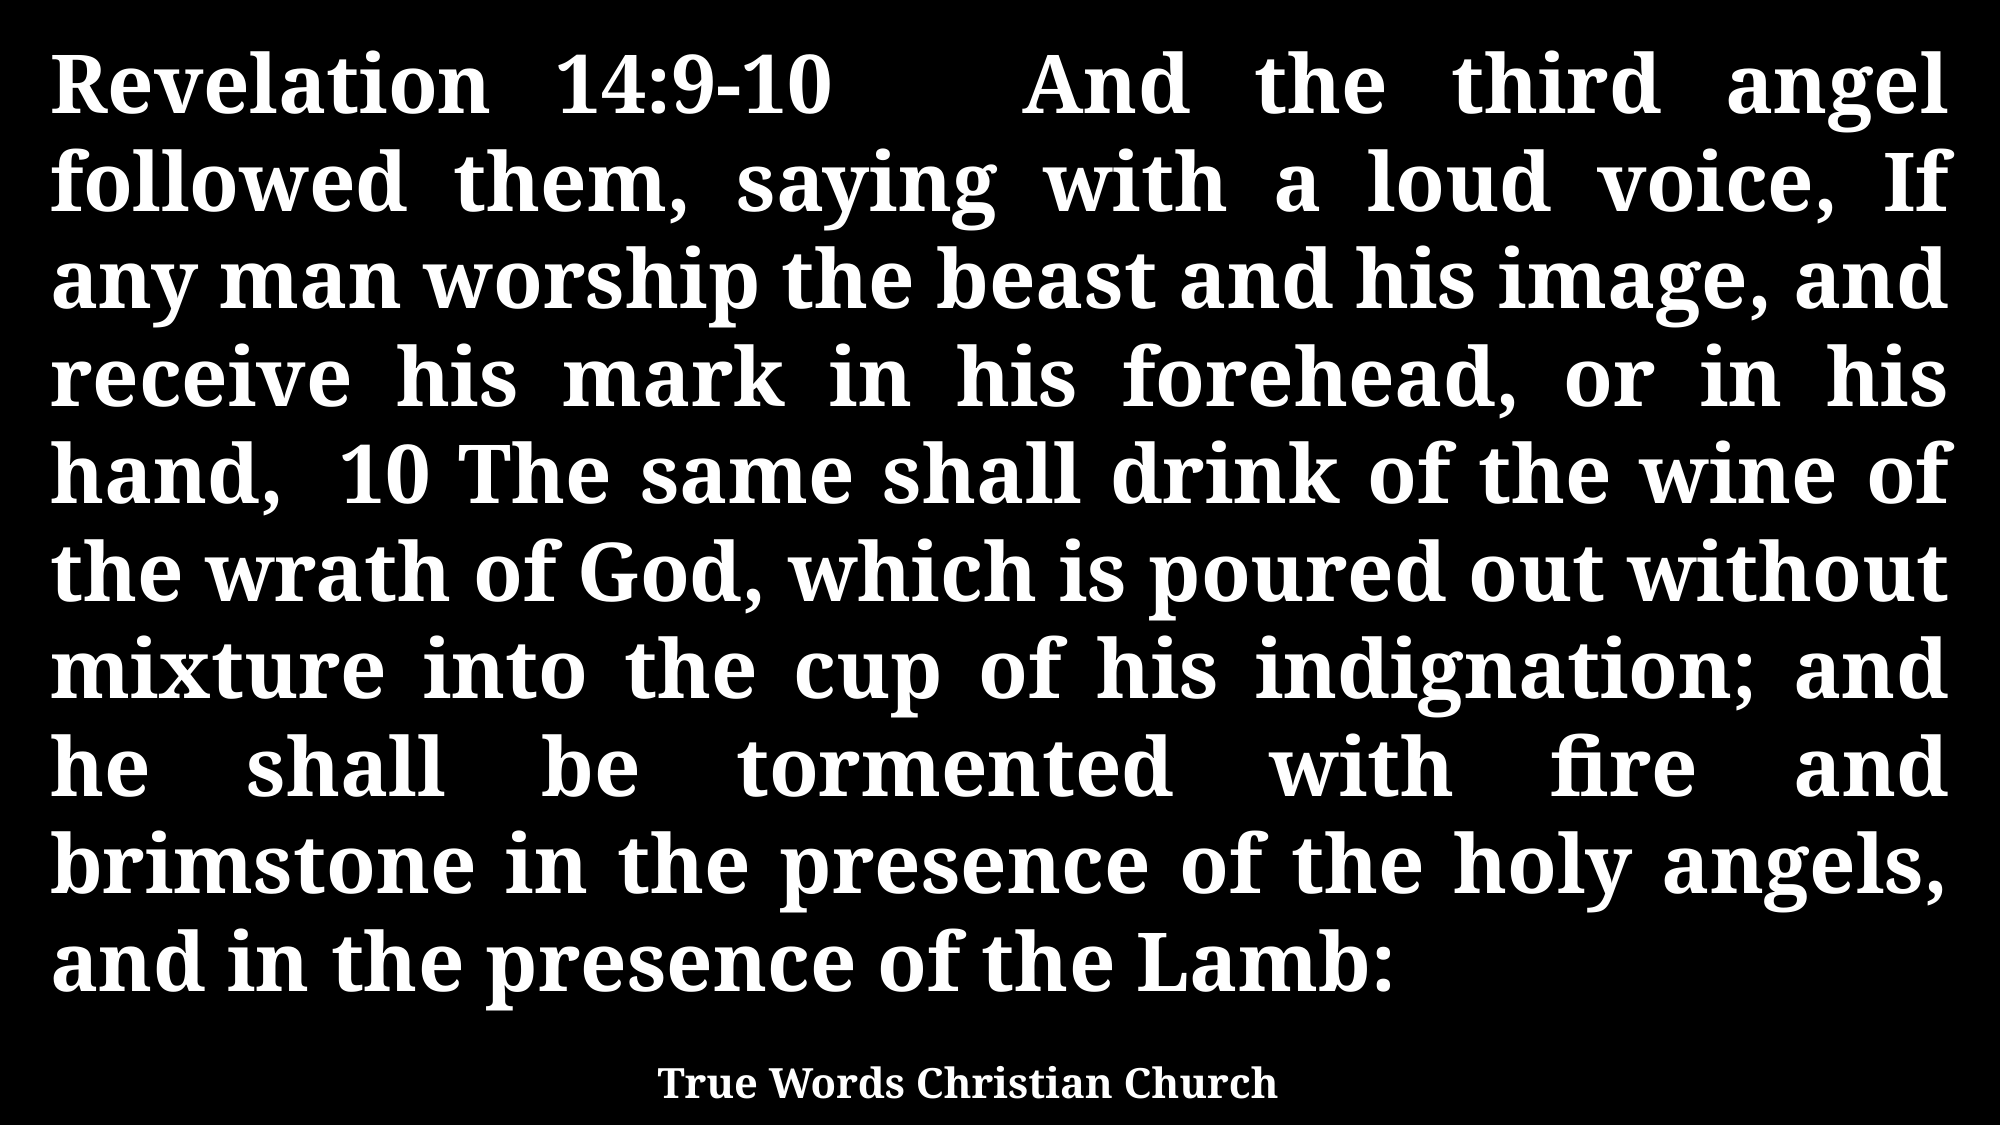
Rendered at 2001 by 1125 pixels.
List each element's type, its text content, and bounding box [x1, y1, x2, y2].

text_box True Words Christian Church [642, 1049, 1294, 1114]
text_box Revelation 14:9-10 And the third angel followed them, saying with a loud voice, If any man worship the beast and his image, and receive his mark in his forehead, or in his hand, 10 The same shall drink of the wine of the wrath of God, which is poured out without mixture into the cup of his indignation; and he shall be tormented with fire and brimstone in the presence of the holy angels, and in the presence of the Lamb: [35, 25, 1965, 1015]
